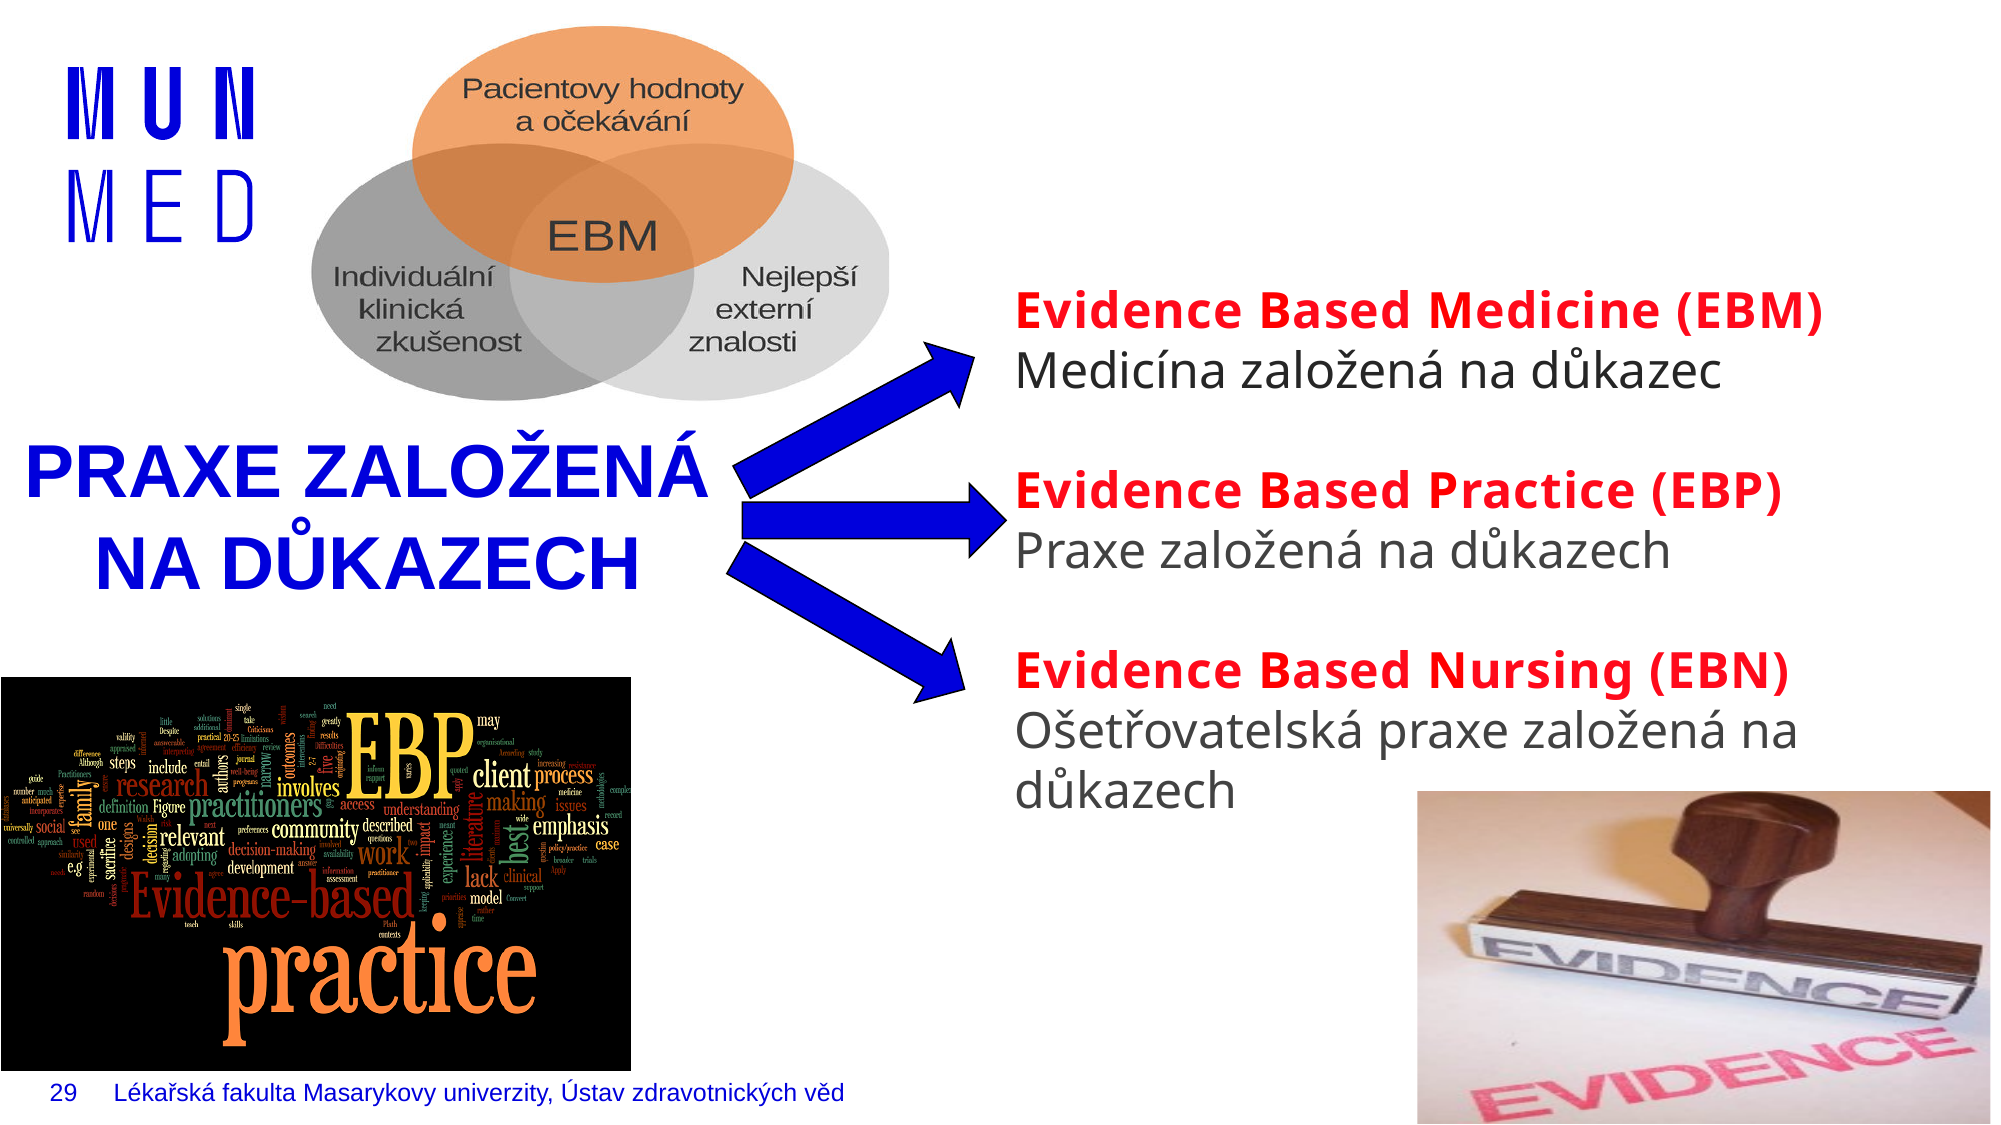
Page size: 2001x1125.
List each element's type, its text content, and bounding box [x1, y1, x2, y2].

picture [1416, 791, 1991, 1125]
text_box [726, 541, 965, 703]
picture [279, 19, 890, 410]
footer Lékařská fakulta Masarykovy univerzity, Ústav zdravotnických věd [113, 1070, 1411, 1112]
picture [1, 677, 631, 1071]
slide_number 29 [49, 1079, 91, 1112]
text_box [742, 483, 1007, 558]
text_box Evidence Based Medicine (EBM) Medicína založená na důkazec Evidence Based Practice (EBP) Praxe založená na důkazech Evidence Based Nursing (EBN) Ošetřovatelská praxe založená na důkazech [999, 271, 1989, 827]
text_box [732, 342, 975, 499]
title PRAXE ZALOŽENÁ NA DŮKAZECH [11, 421, 725, 701]
